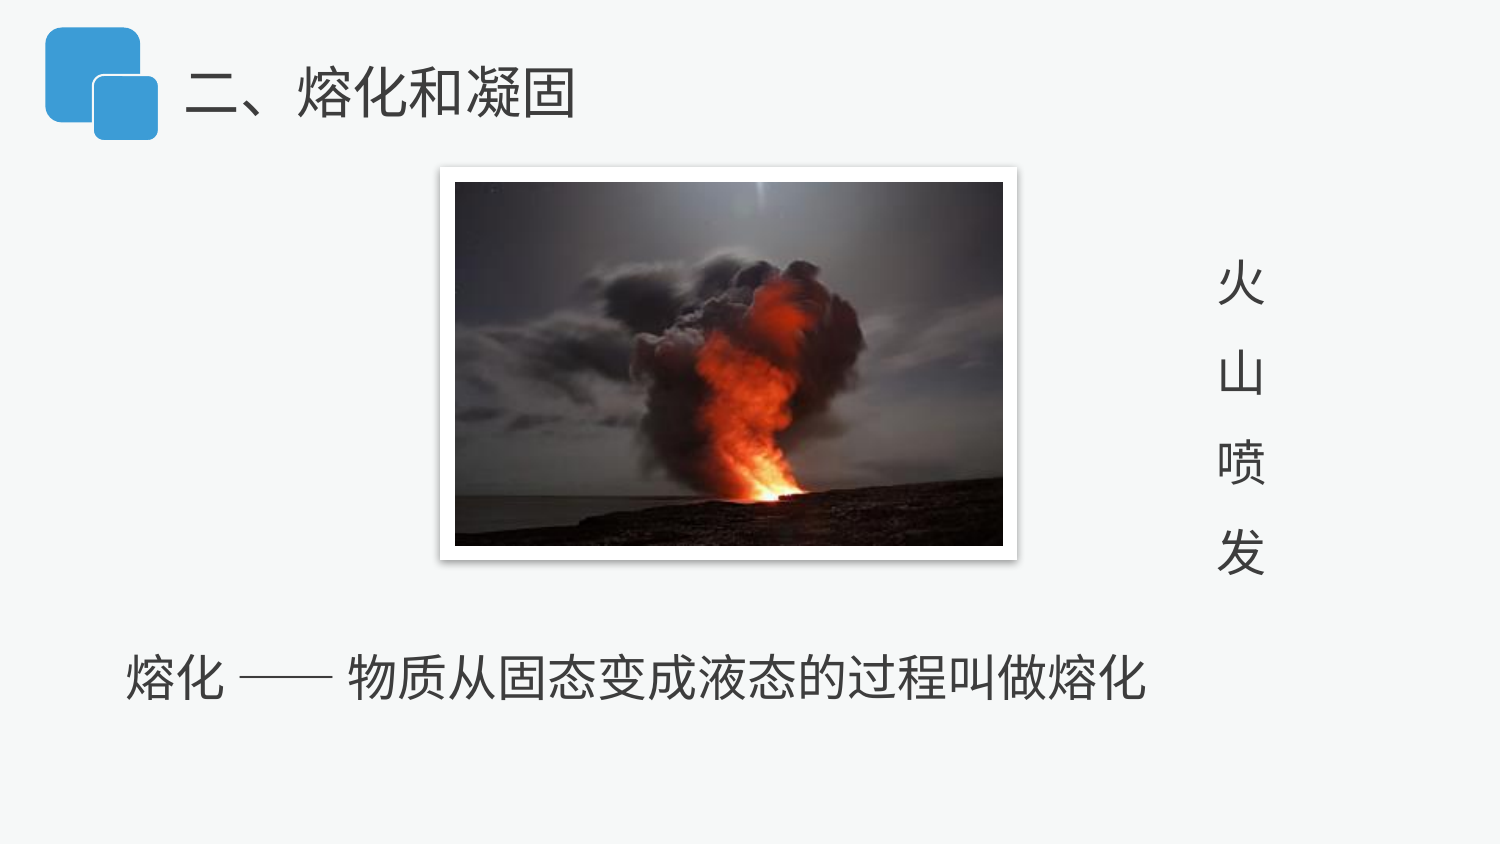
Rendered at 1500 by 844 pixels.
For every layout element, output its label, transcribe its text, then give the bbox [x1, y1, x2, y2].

picture [454, 181, 1003, 546]
text_box 火山喷发 [1204, 215, 1298, 588]
text_box 熔化 —— 物质从固态变成液态的过程叫做熔化 [113, 617, 1387, 713]
text_box 二、熔化和凝固 [172, 51, 632, 130]
